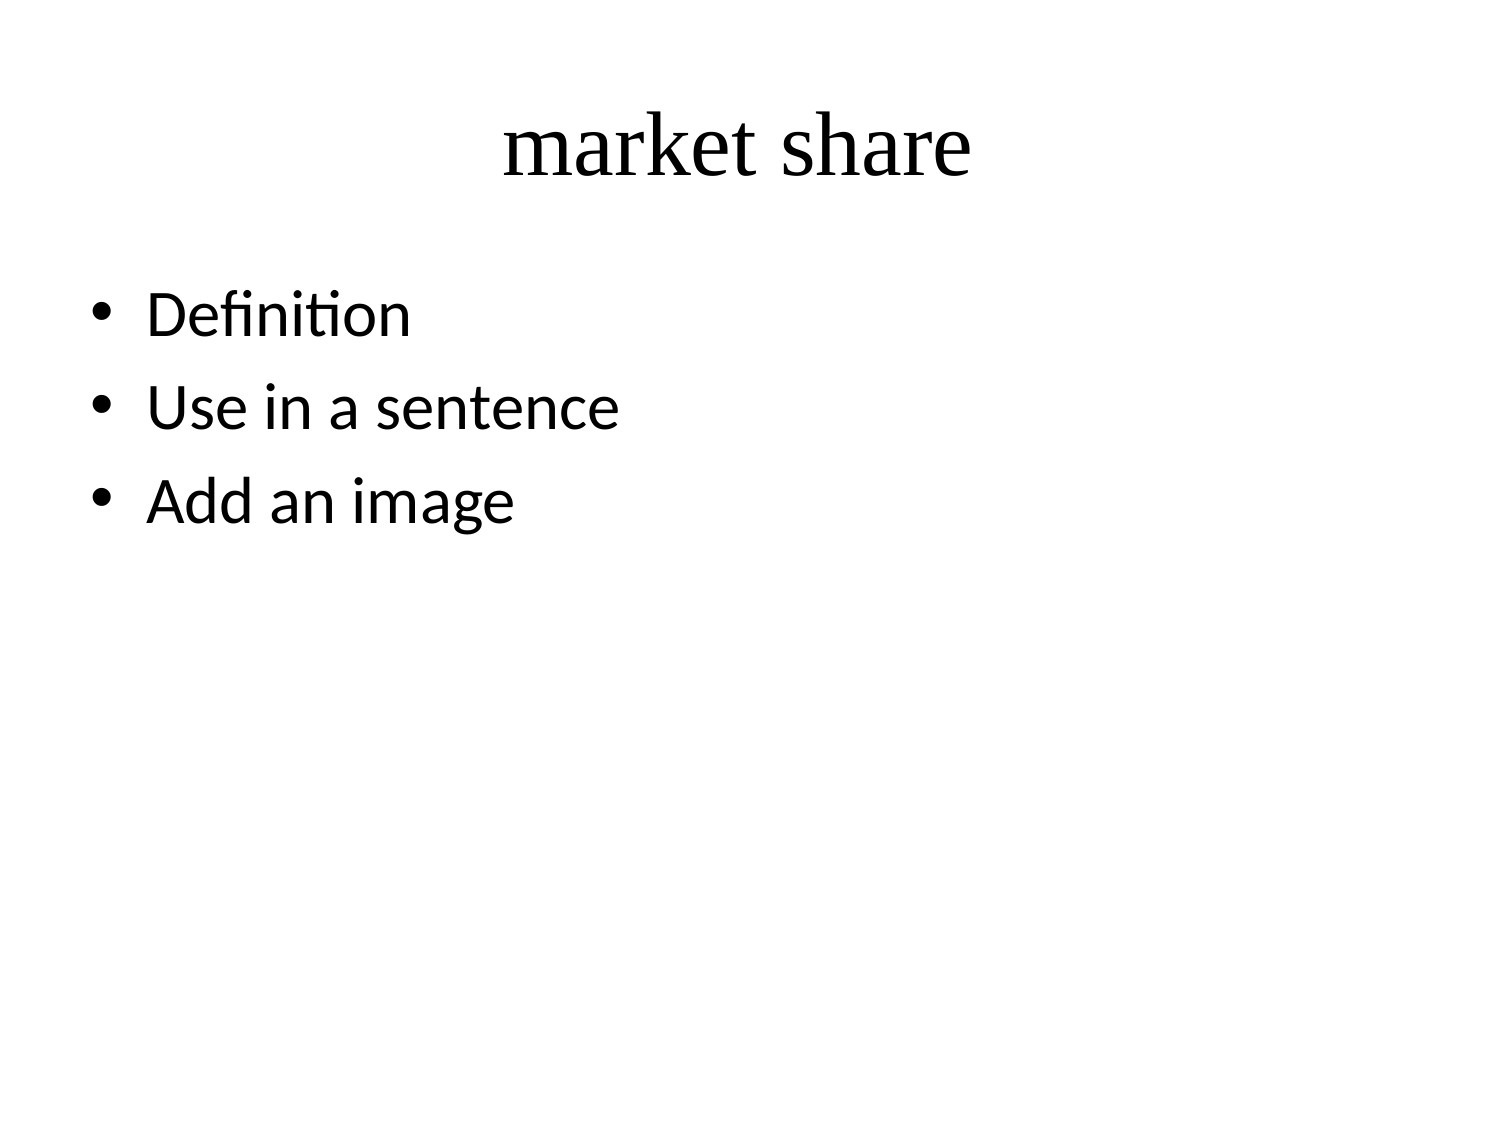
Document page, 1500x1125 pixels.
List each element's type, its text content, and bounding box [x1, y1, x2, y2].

list Definition Use in a sentence Add an image [75, 262, 1425, 1005]
title market share [75, 45, 1425, 233]
